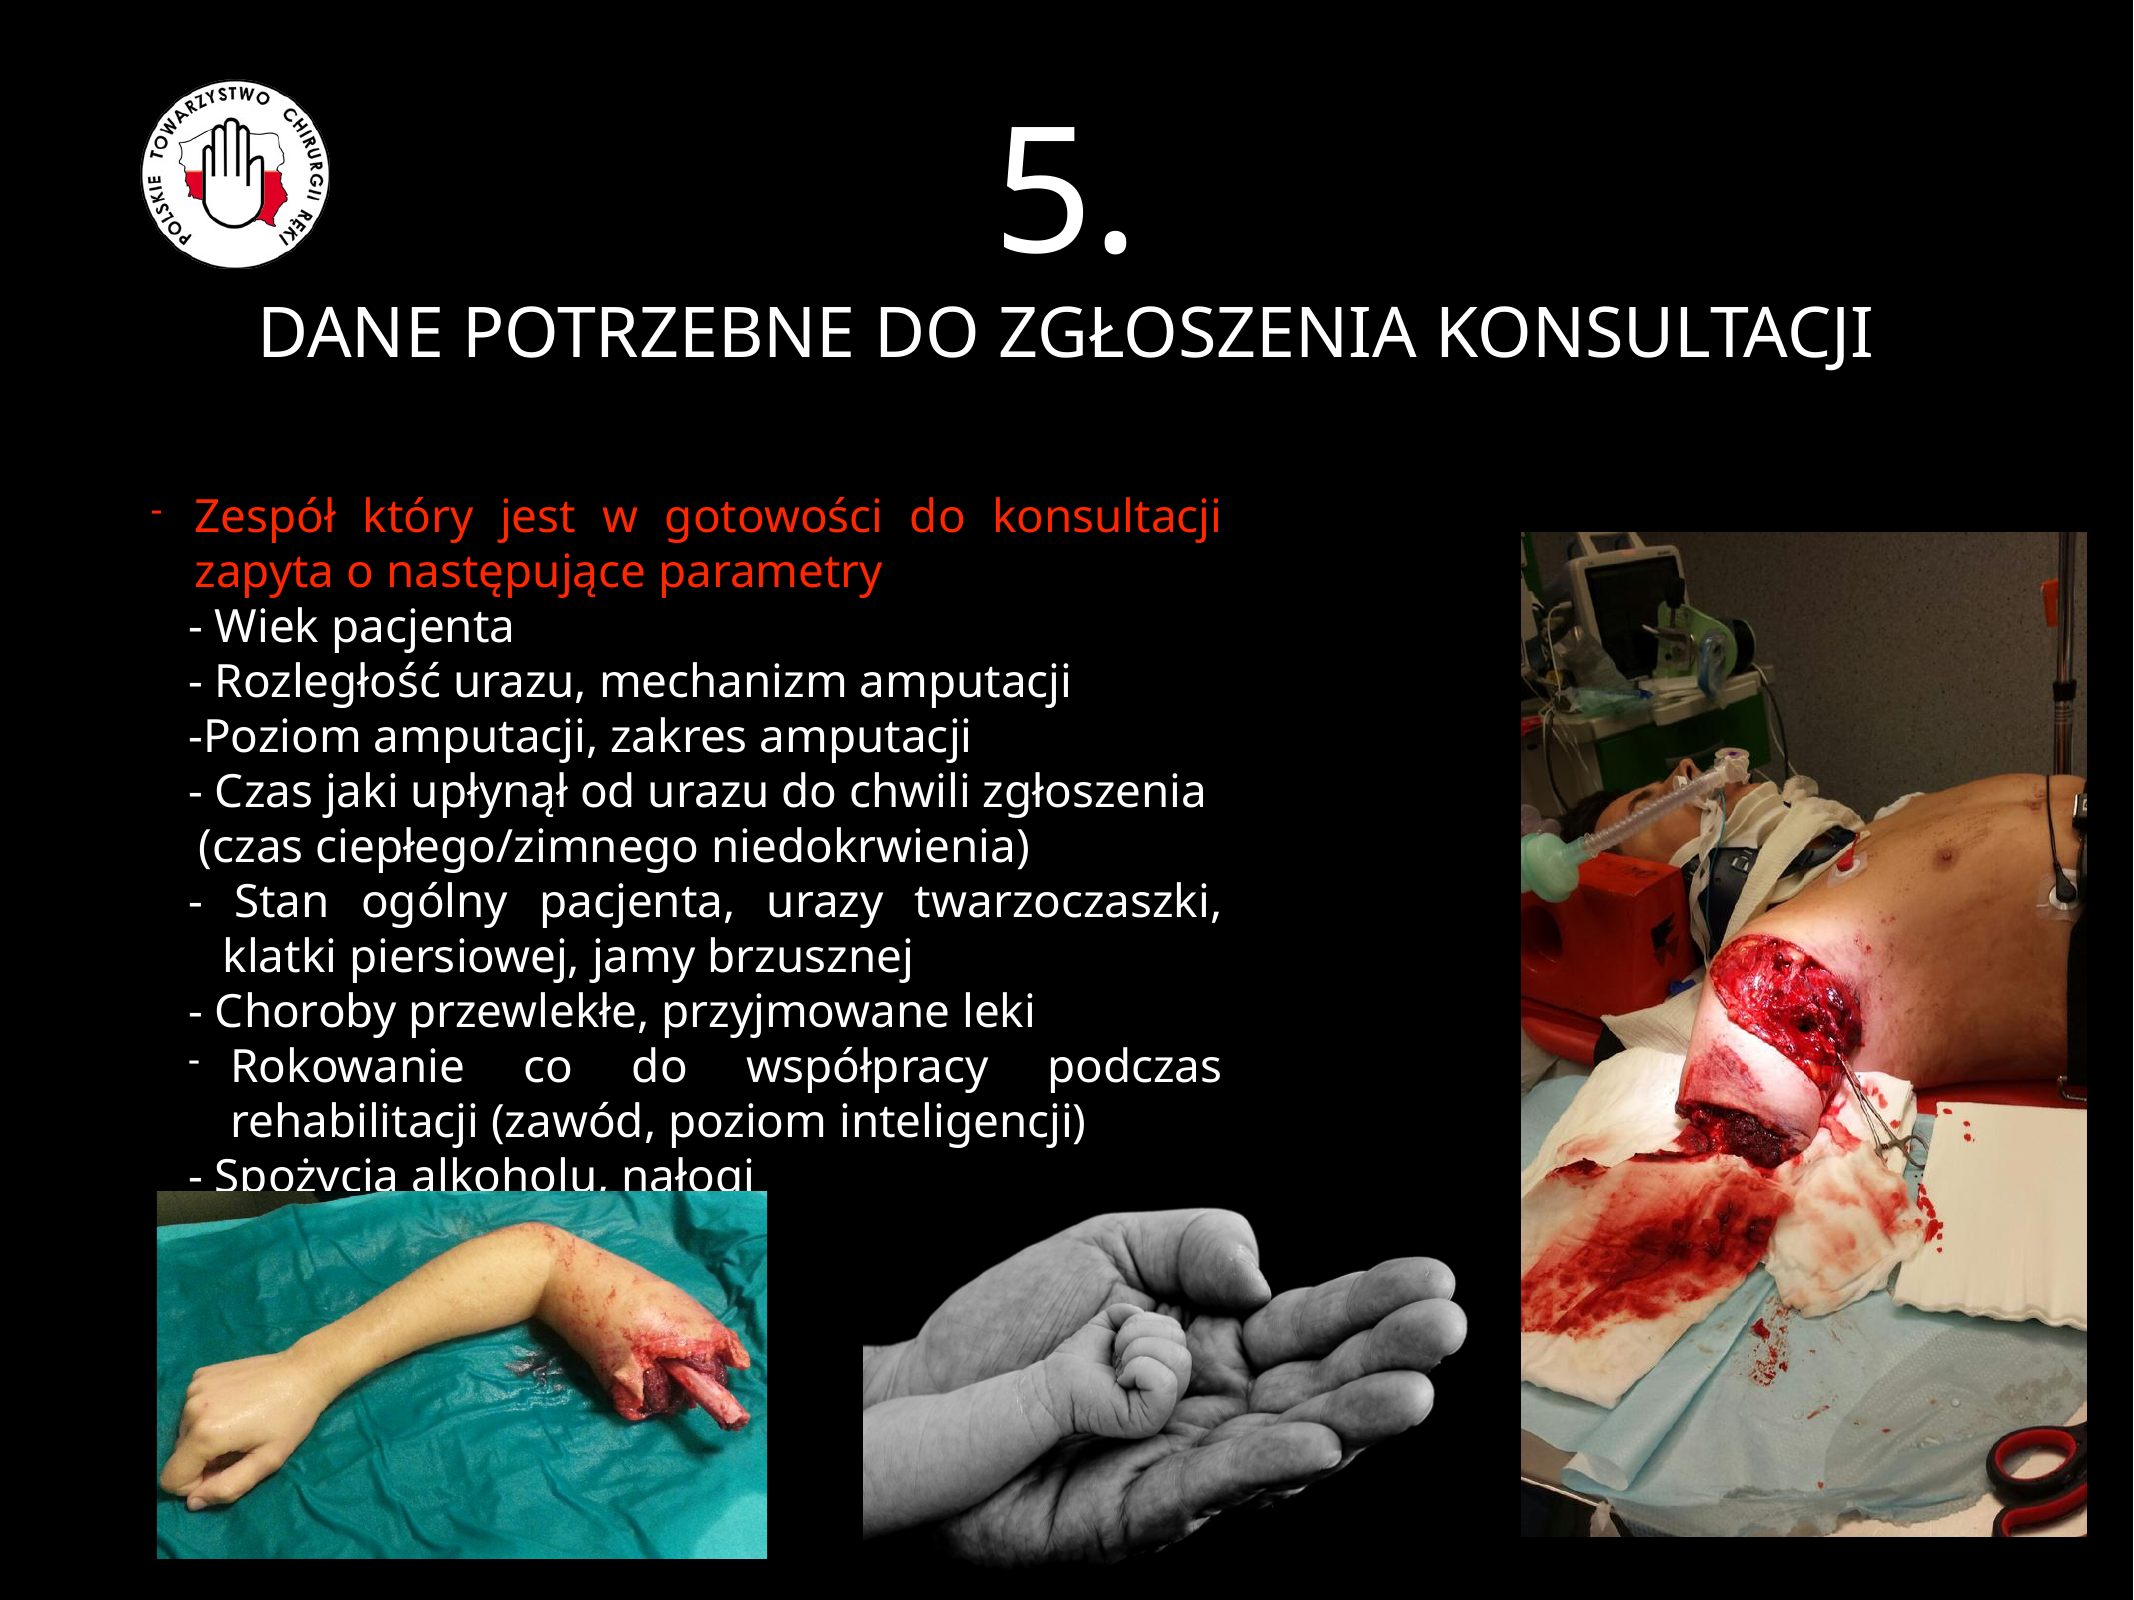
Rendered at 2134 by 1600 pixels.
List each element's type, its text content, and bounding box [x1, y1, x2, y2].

picture [140, 79, 330, 269]
title 5. DANE POTRZEBNE DO ZGŁOSZENIA KONSULTACJI [207, 39, 1926, 380]
picture [156, 1191, 768, 1559]
text_box Zespół który jest w gotowości do konsultacji zapyta o następujące parametry - Wiek pacjenta - Rozległość urazu, mechanizm amputacji -Poziom amputacji, zakres amputacji - Czas jaki upłynął od urazu do chwili zgłoszenia (czas ciepłego/zimnego niedokrwienia) - Stan ogólny pacjenta, urazy twarzoczaszki, klatki piersiowej, jamy brzusznej - Choroby przewlekłe, przyjmowane leki Rokowanie co do współpracy podczas rehabilitacji (zawód, poziom inteligencji) - Spożycia alkoholu, nałogi [142, 478, 1232, 1463]
picture [863, 1195, 1475, 1596]
picture [1521, 531, 2087, 1537]
